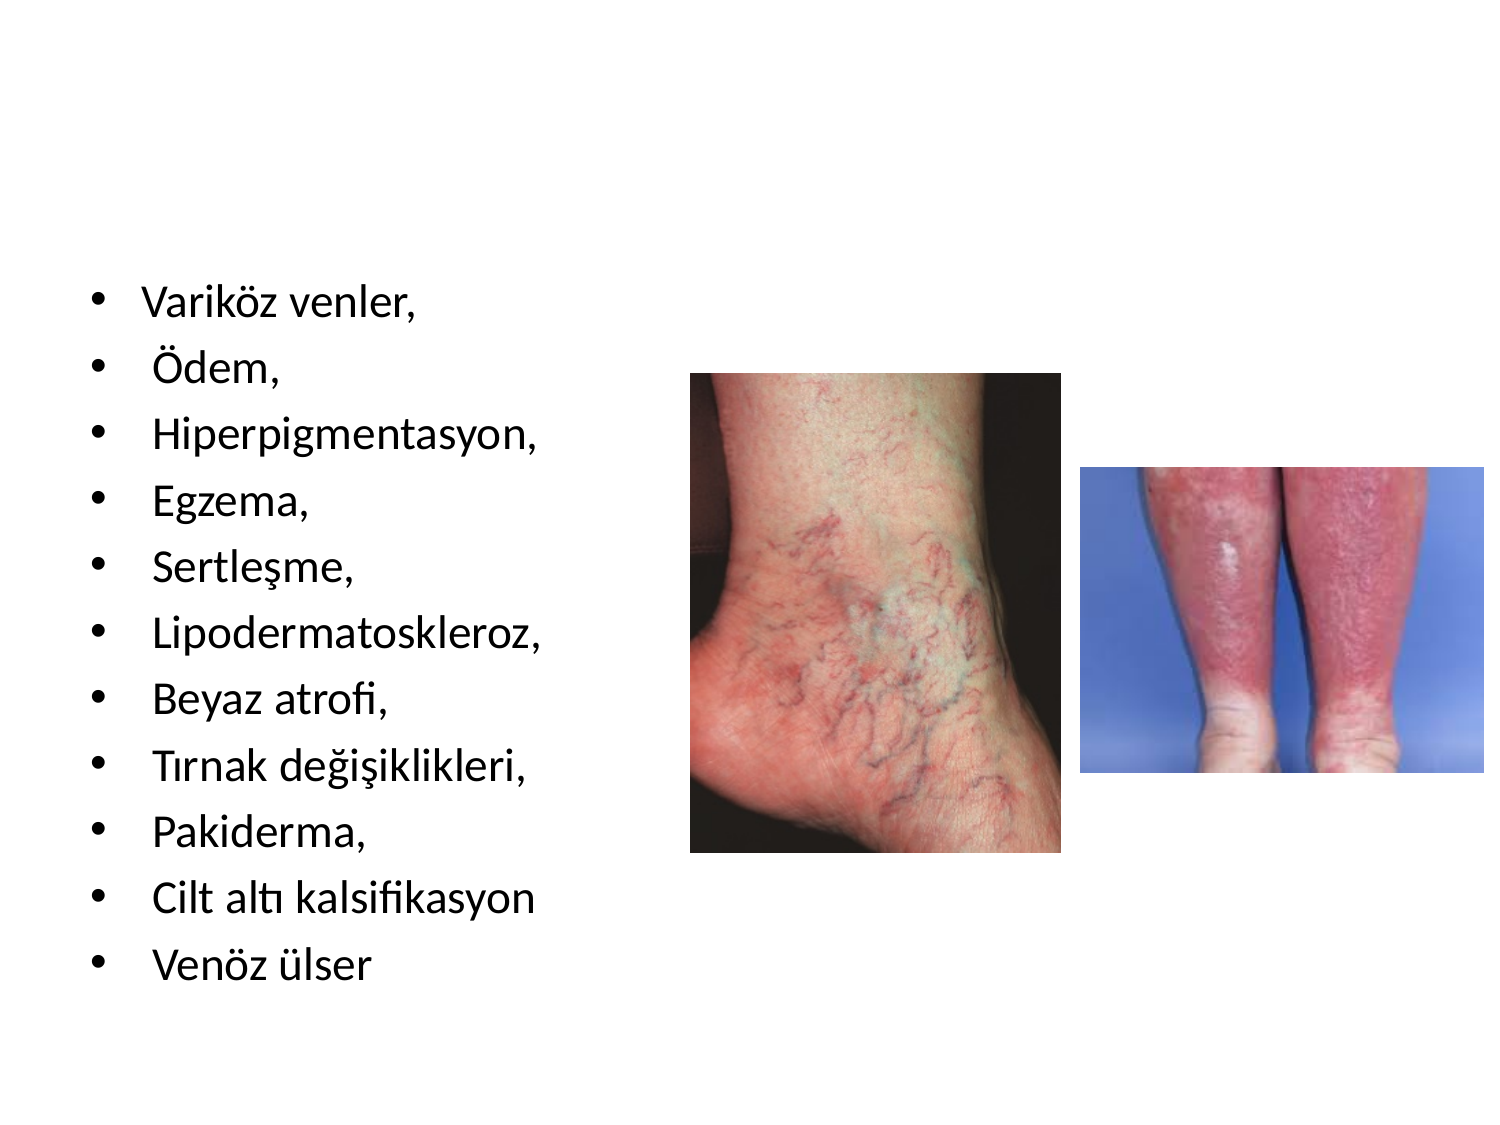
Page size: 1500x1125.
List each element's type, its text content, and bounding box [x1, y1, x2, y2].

picture [1080, 467, 1485, 773]
list Variköz venler, Ödem, Hiperpigmentasyon, Egzema, Sertleşme, Lipodermatoskleroz, Beyaz atrofi, Tırnak değişiklikleri, Pakiderma, Cilt altı kalsifikasyon Venöz ülser [75, 262, 1425, 1005]
picture [690, 373, 1062, 853]
